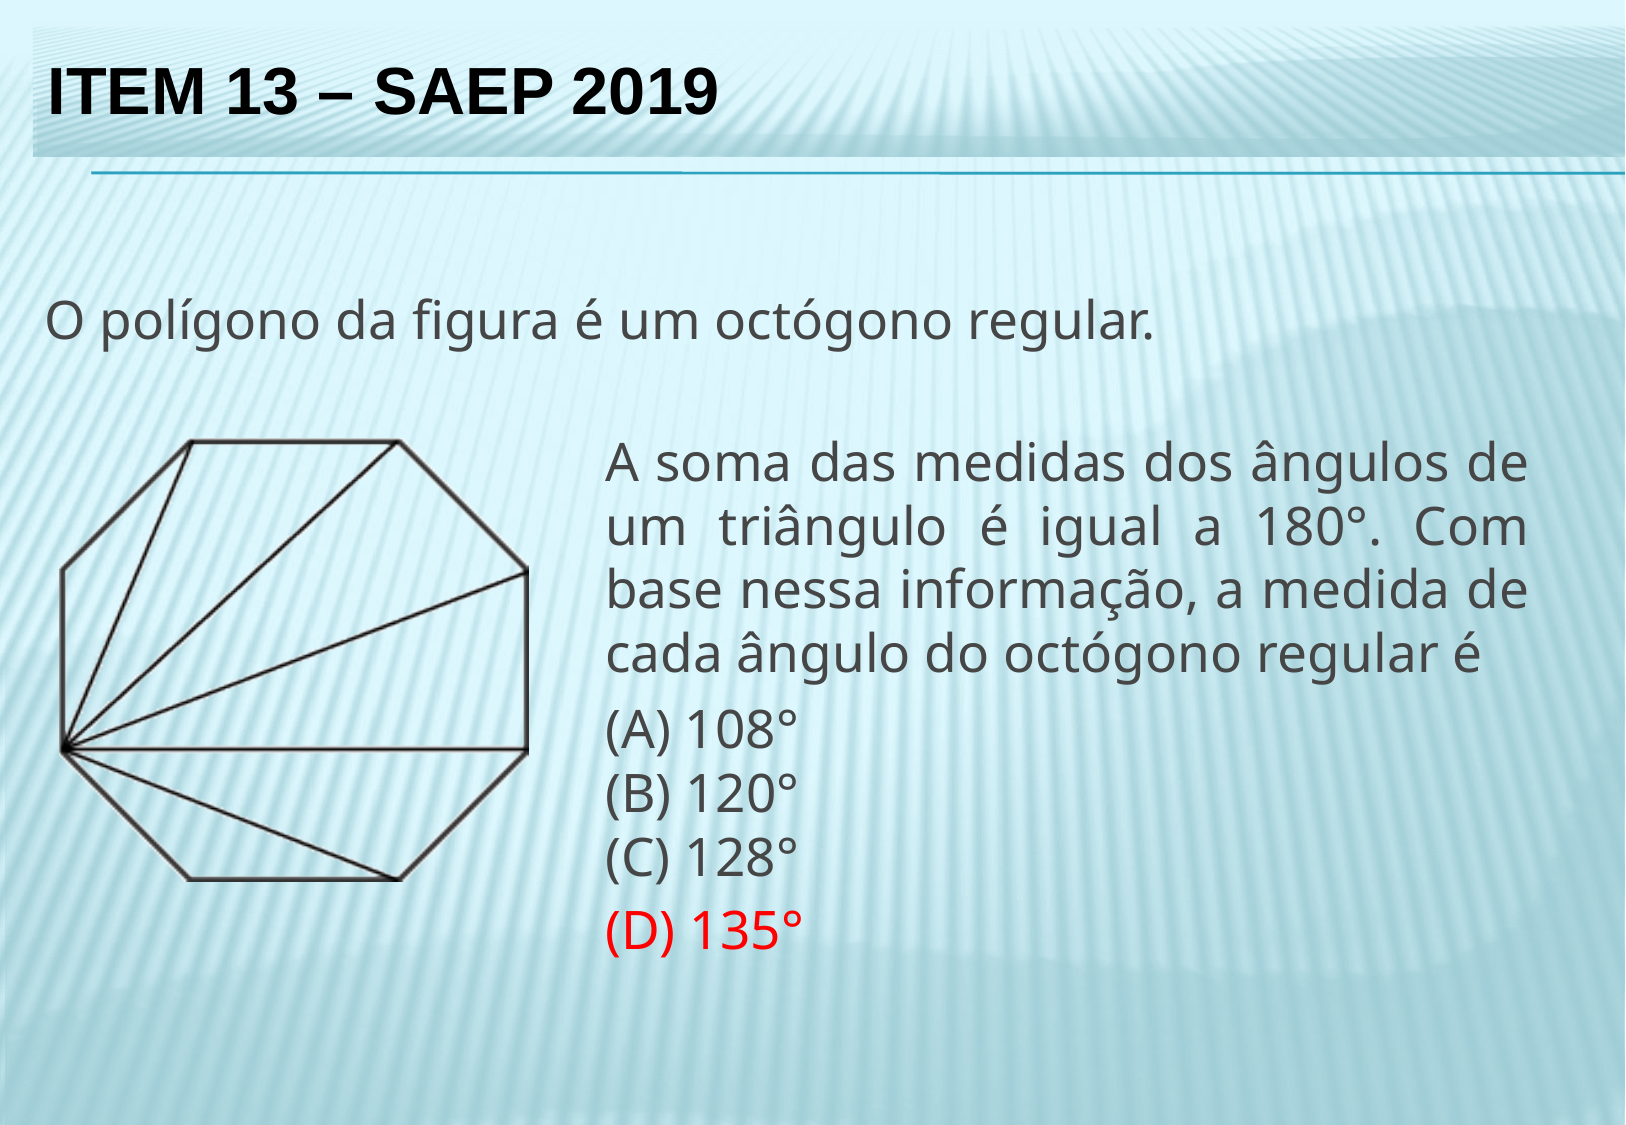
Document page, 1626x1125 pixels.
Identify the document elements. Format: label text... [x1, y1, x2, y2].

picture [0, 0, 1626, 1125]
text_box A soma das medidas dos ângulos de um triângulo é igual a 180°. Com base nessa informação, a medida de cada ângulo do octógono regular é (A) 108° (B) 120° (C) 128° (D) 135° [590, 420, 1545, 1099]
text_box ITEM 13 – SAEP 2019 [32, 19, 1625, 157]
text_box O polígono da figura é um octógono regular. [29, 278, 1598, 1071]
